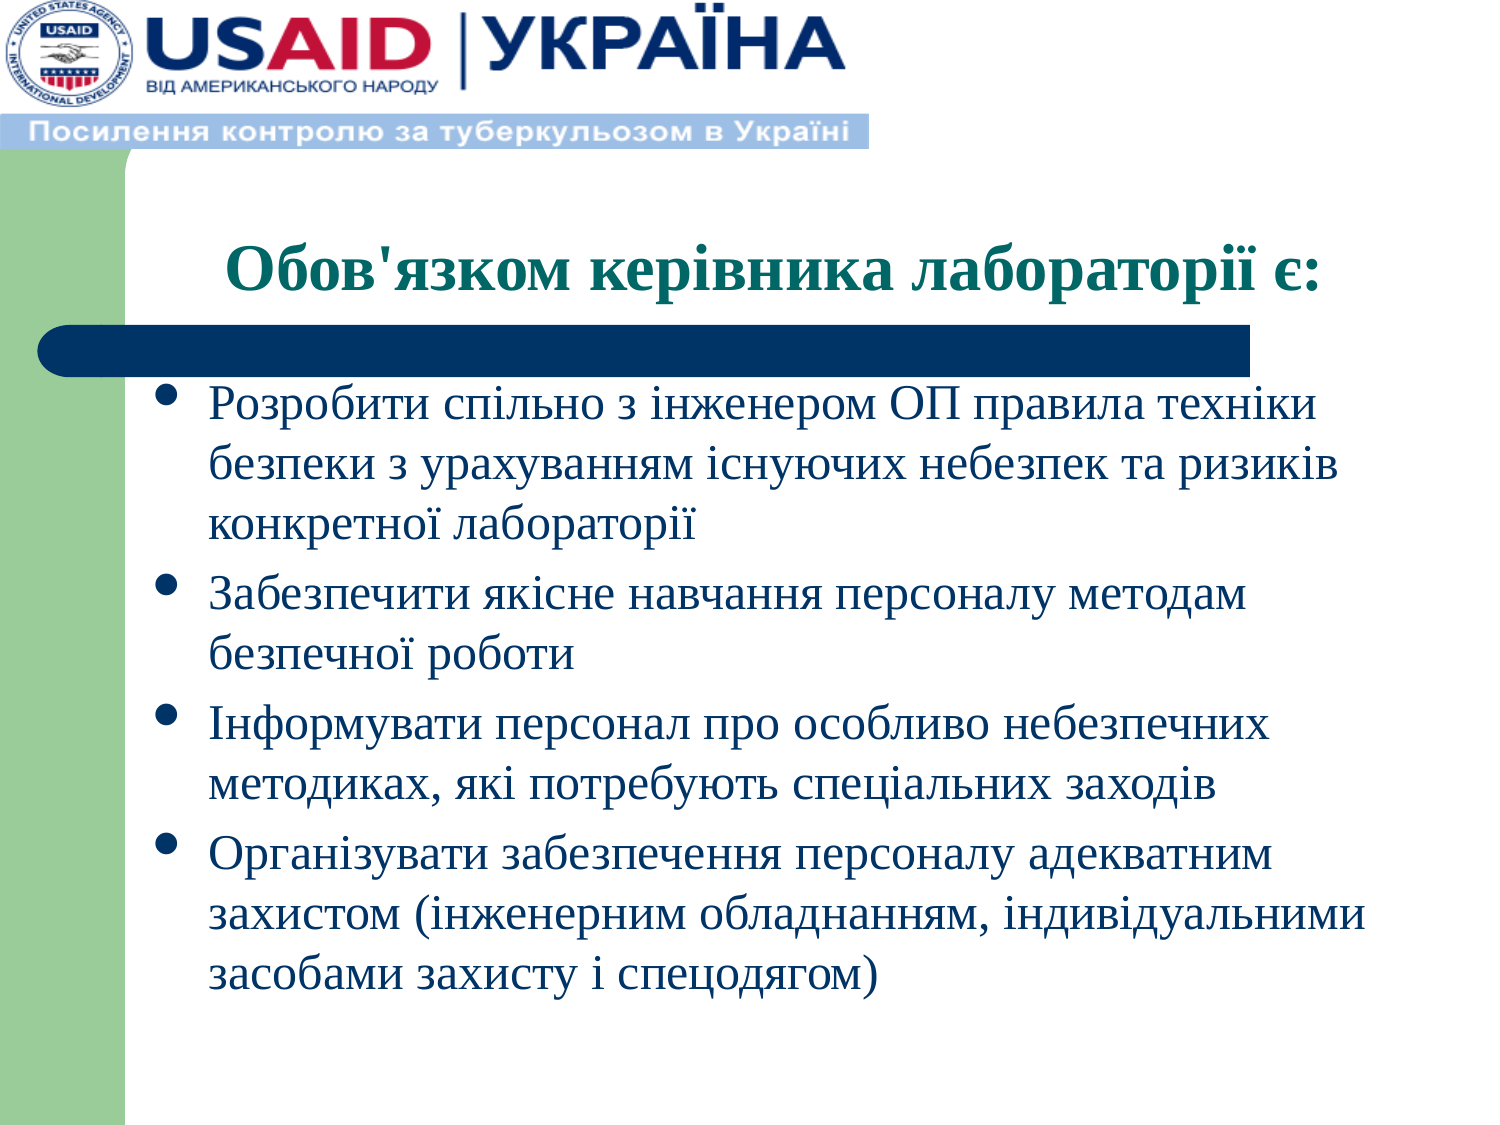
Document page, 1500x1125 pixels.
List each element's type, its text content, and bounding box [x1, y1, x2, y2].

list Розробити спільно з інженером ОП правила техніки безпеки з урахуванням існуючих небезпек та ризиків конкретної лабораторії Забезпечити якісне навчання персоналу методам безпечної роботи Інформувати персонал про особливо небезпечних методиках, які потребують спеціальних заходів Організувати забезпечення персоналу адекватним захистом (інженерним обладнанням, індивідуальними засобами захисту і спецодягом) [137, 361, 1400, 1079]
picture [0, 0, 869, 150]
title Обов'язком керівника лабораторії є: [125, 125, 1425, 313]
